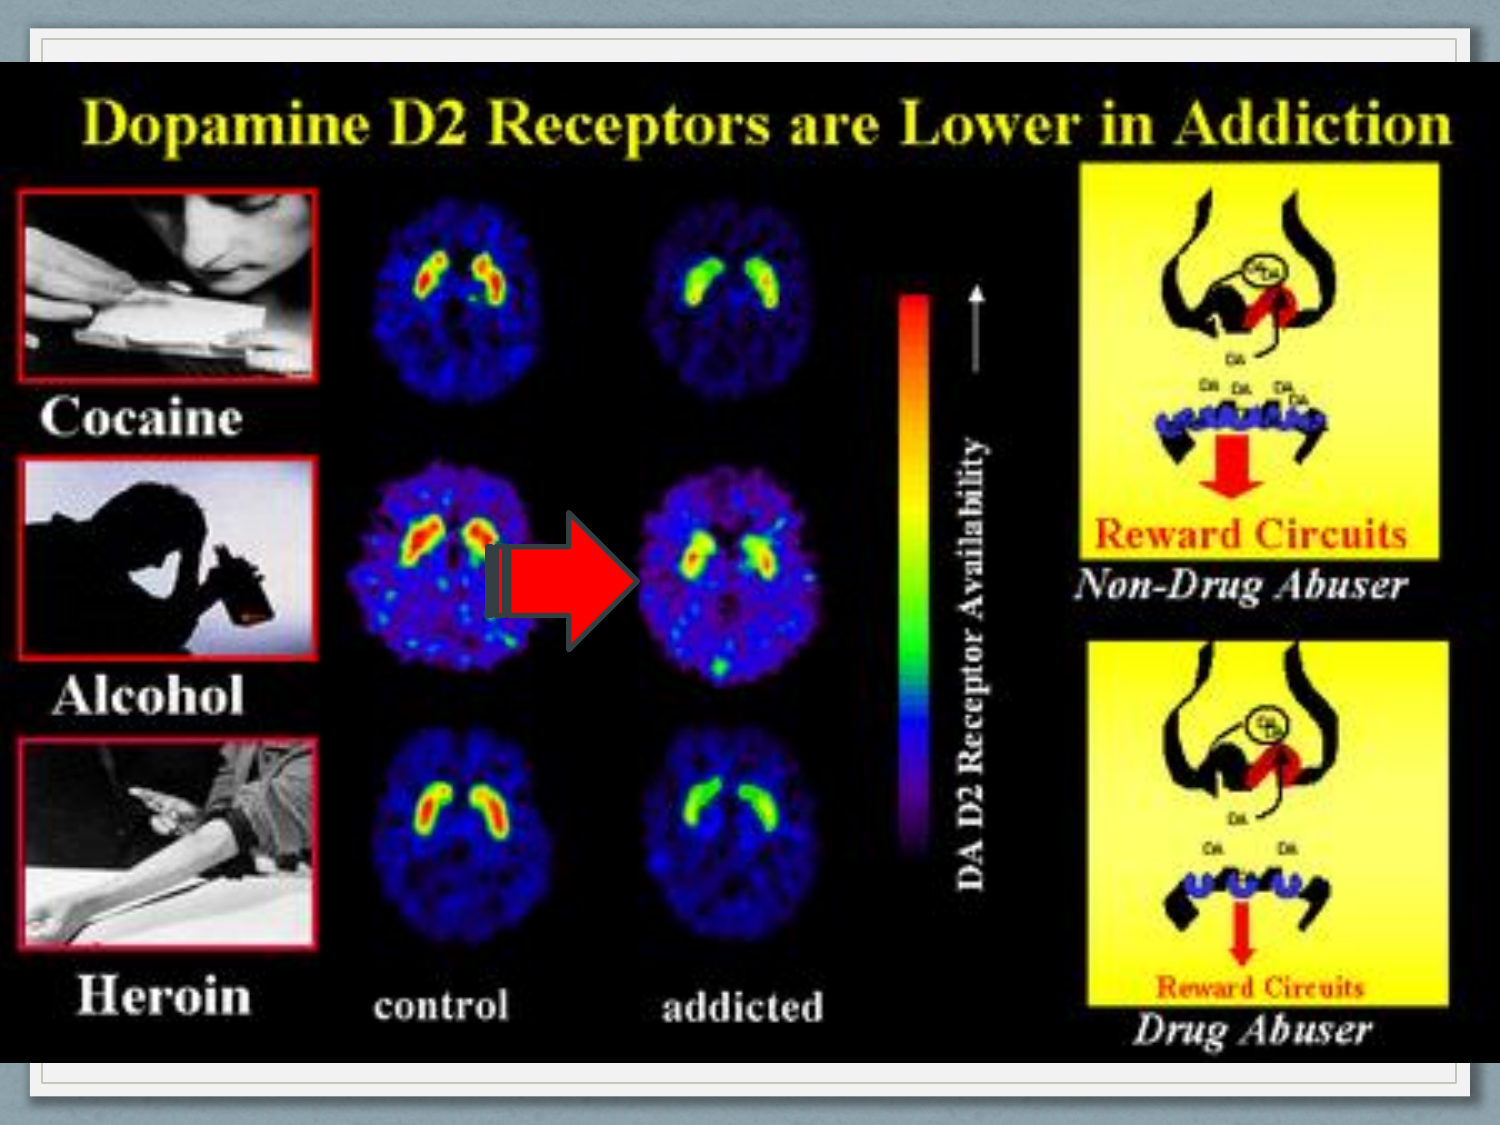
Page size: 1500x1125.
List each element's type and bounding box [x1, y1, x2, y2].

list [0, 61, 1500, 1063]
